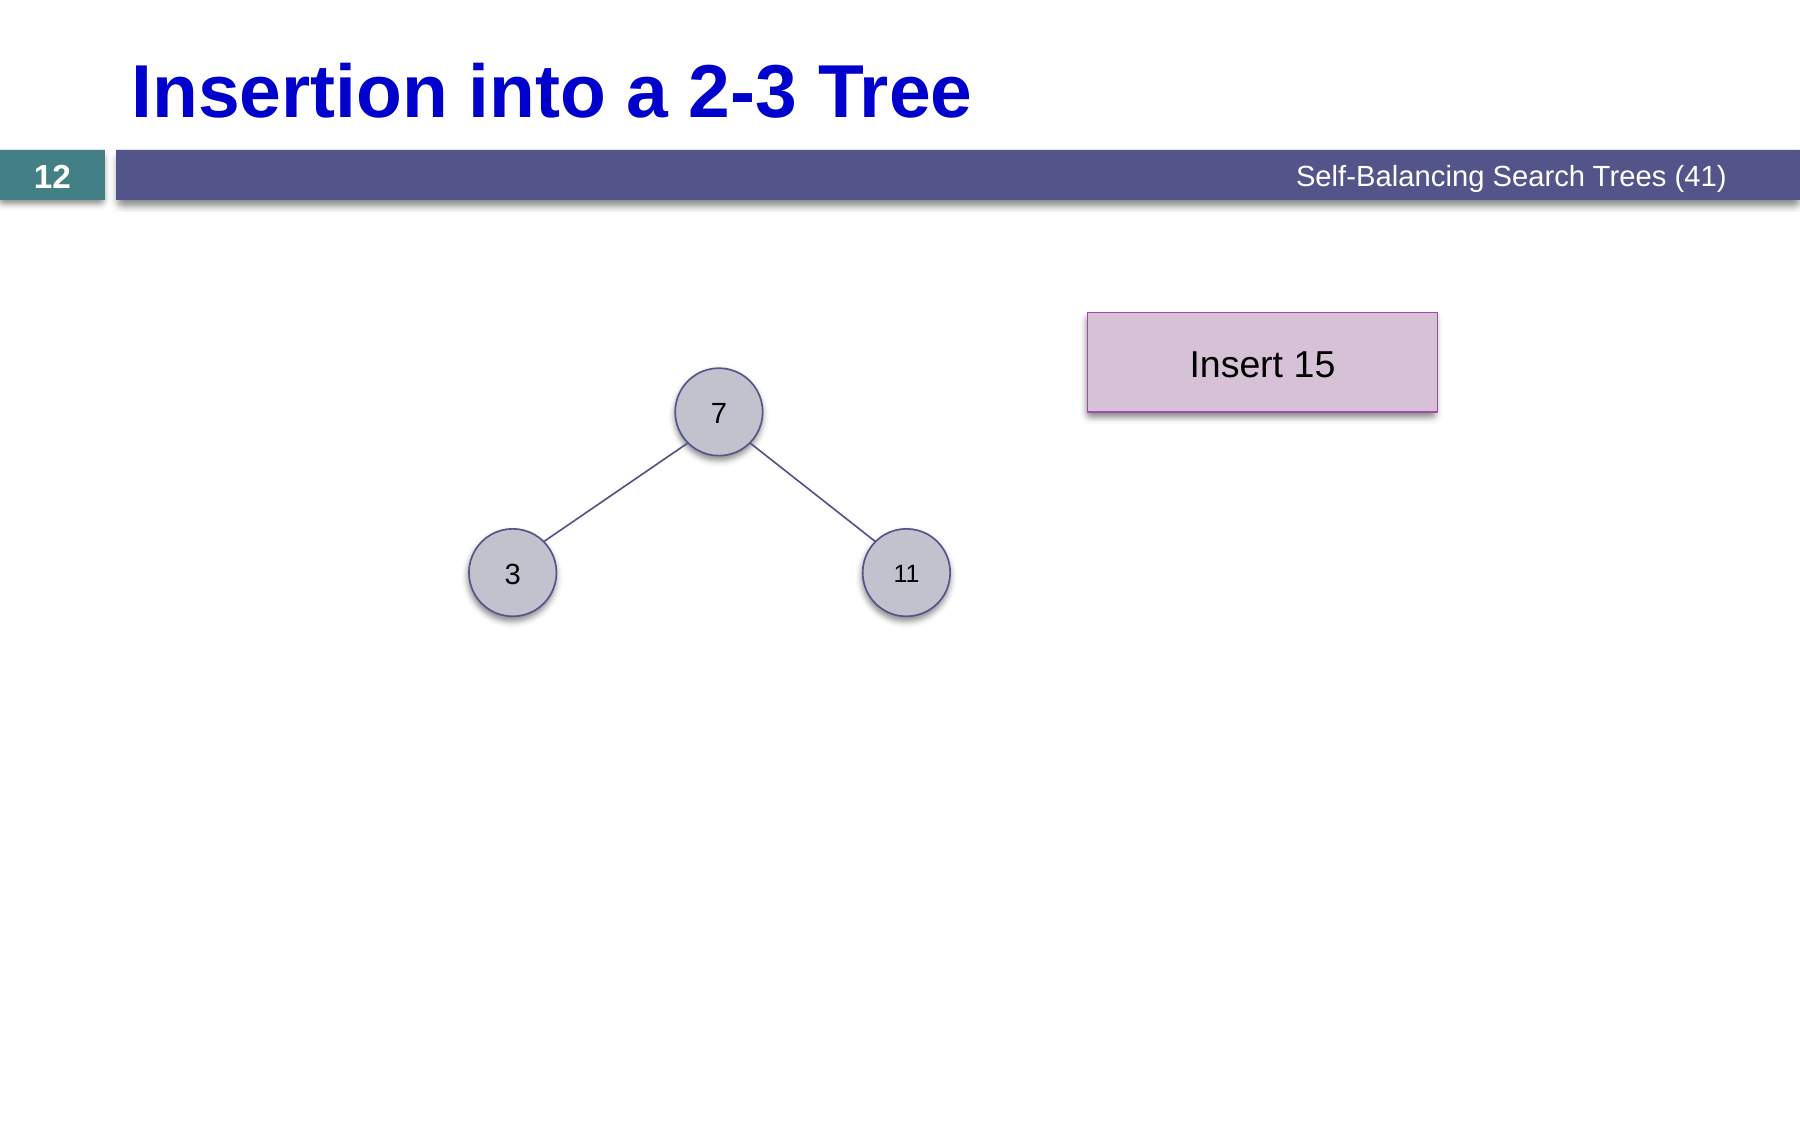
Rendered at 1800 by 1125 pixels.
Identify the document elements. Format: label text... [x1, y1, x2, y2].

slide_number 12 [0, 149, 105, 200]
footer Self-Balancing Search Trees (41) [675, 149, 1743, 202]
text_box 11 [861, 528, 952, 618]
text_box 3 [468, 528, 558, 618]
text_box 7 [674, 367, 764, 457]
title Insertion into a 2-3 Tree [116, 27, 1723, 149]
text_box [749, 442, 876, 542]
text_box Insert 15 [1087, 312, 1438, 413]
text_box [543, 442, 689, 542]
